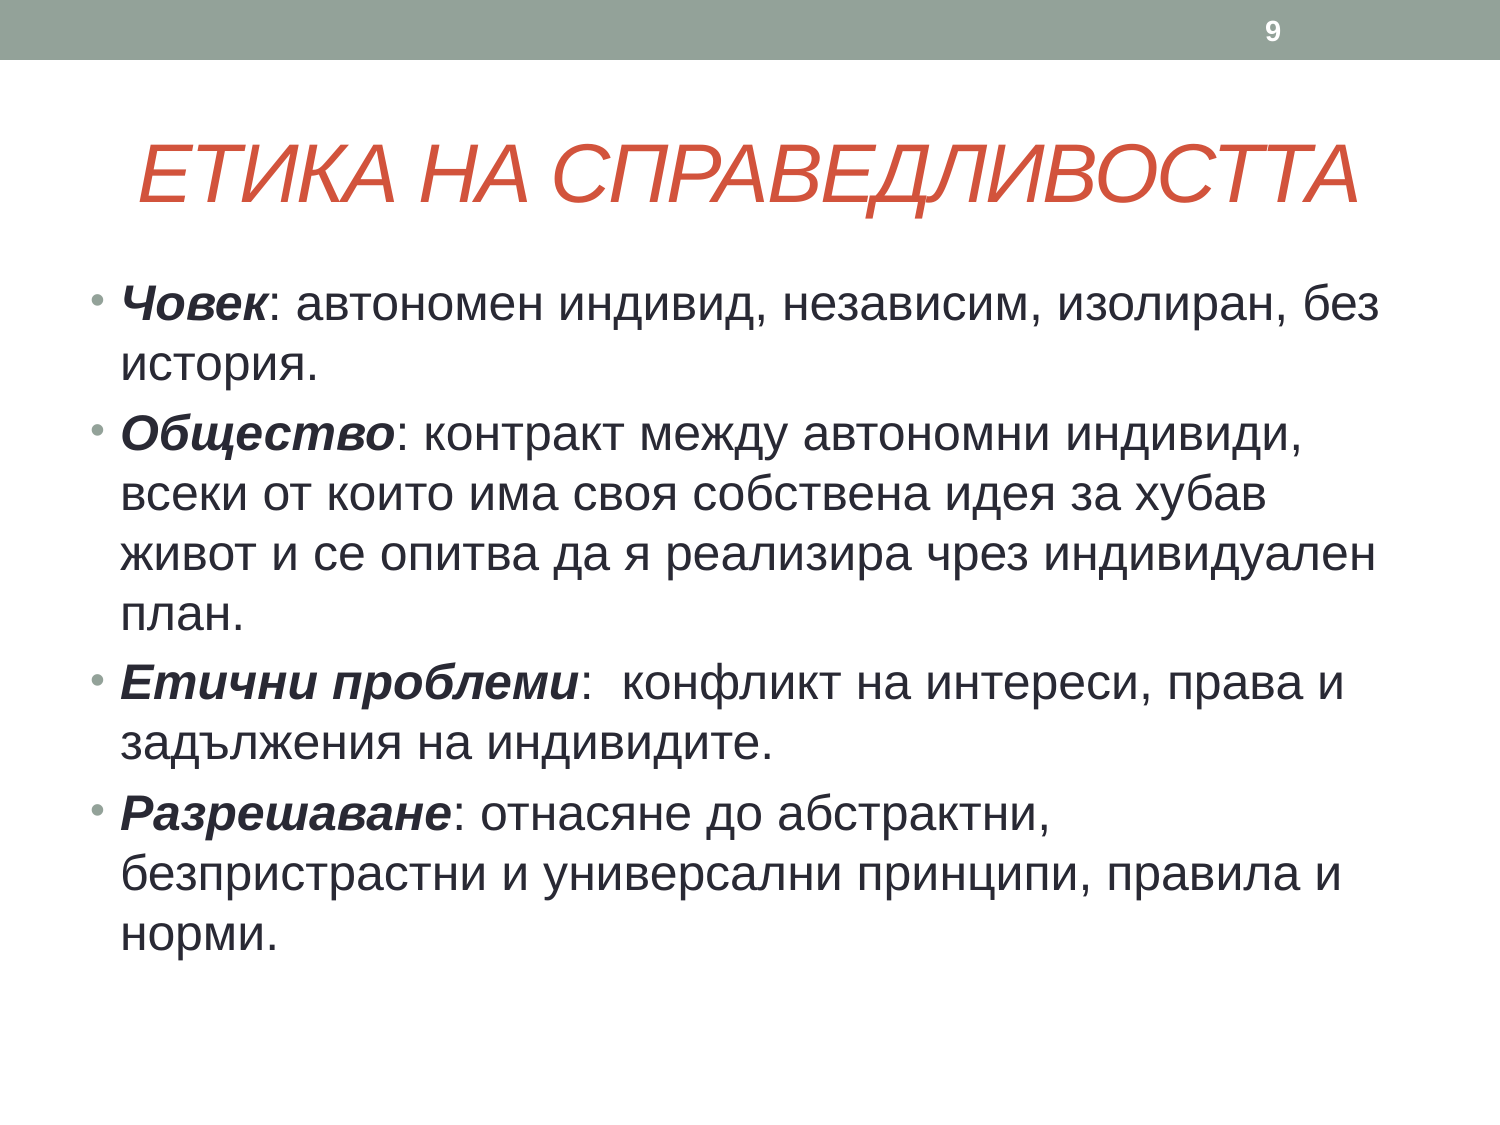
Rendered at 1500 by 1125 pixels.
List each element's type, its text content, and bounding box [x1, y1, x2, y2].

title ЕТИКА НА СПРАВЕДЛИВОСТТА [75, 87, 1425, 250]
slide_number 9 [1250, 3, 1425, 57]
list Човек: автономен индивид, независим, изолиран, без история. Общество: контракт между автономни индивиди, всеки от които има своя собствена идея за хубав живот и се опитва да я реализира чрез индивидуален план. Етични проблеми: конфликт на интереси, права и задължения на индивидите. Разрешаване: отнасяне до абстрактни, безпристрастни и универсални принципи, правила и норми. [75, 262, 1425, 1063]
